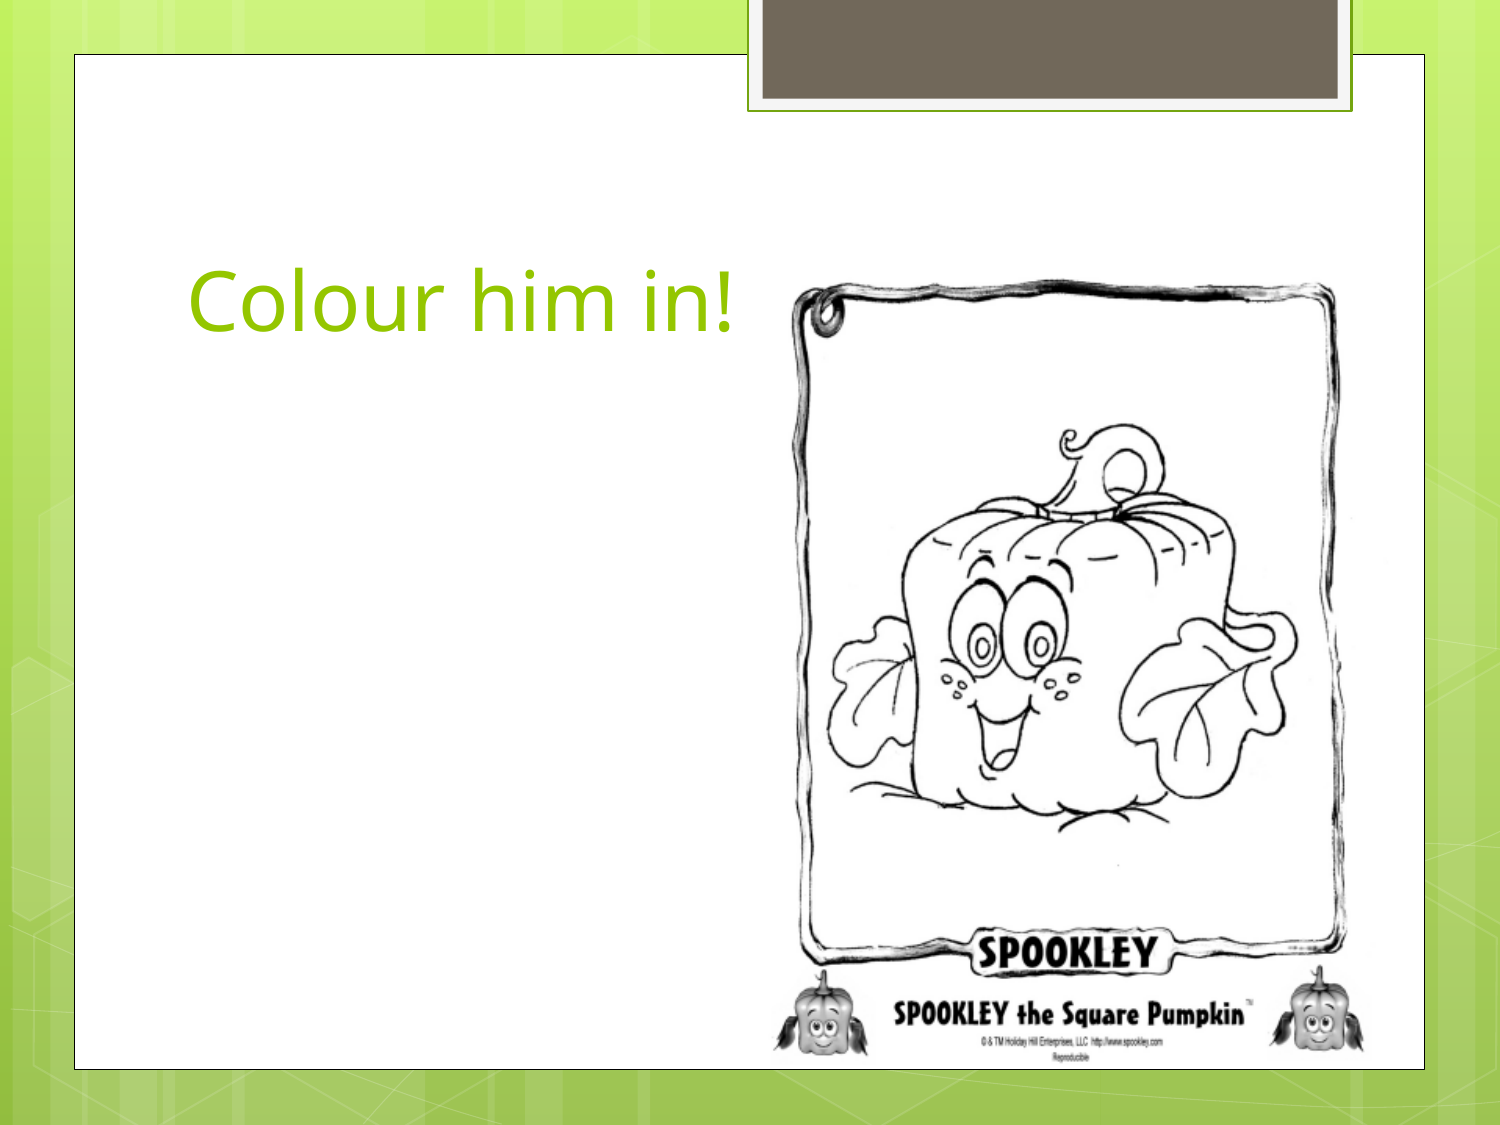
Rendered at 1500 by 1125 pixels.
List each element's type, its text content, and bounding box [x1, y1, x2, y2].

picture [761, 255, 1391, 1065]
title Colour him in! [171, 168, 1324, 357]
